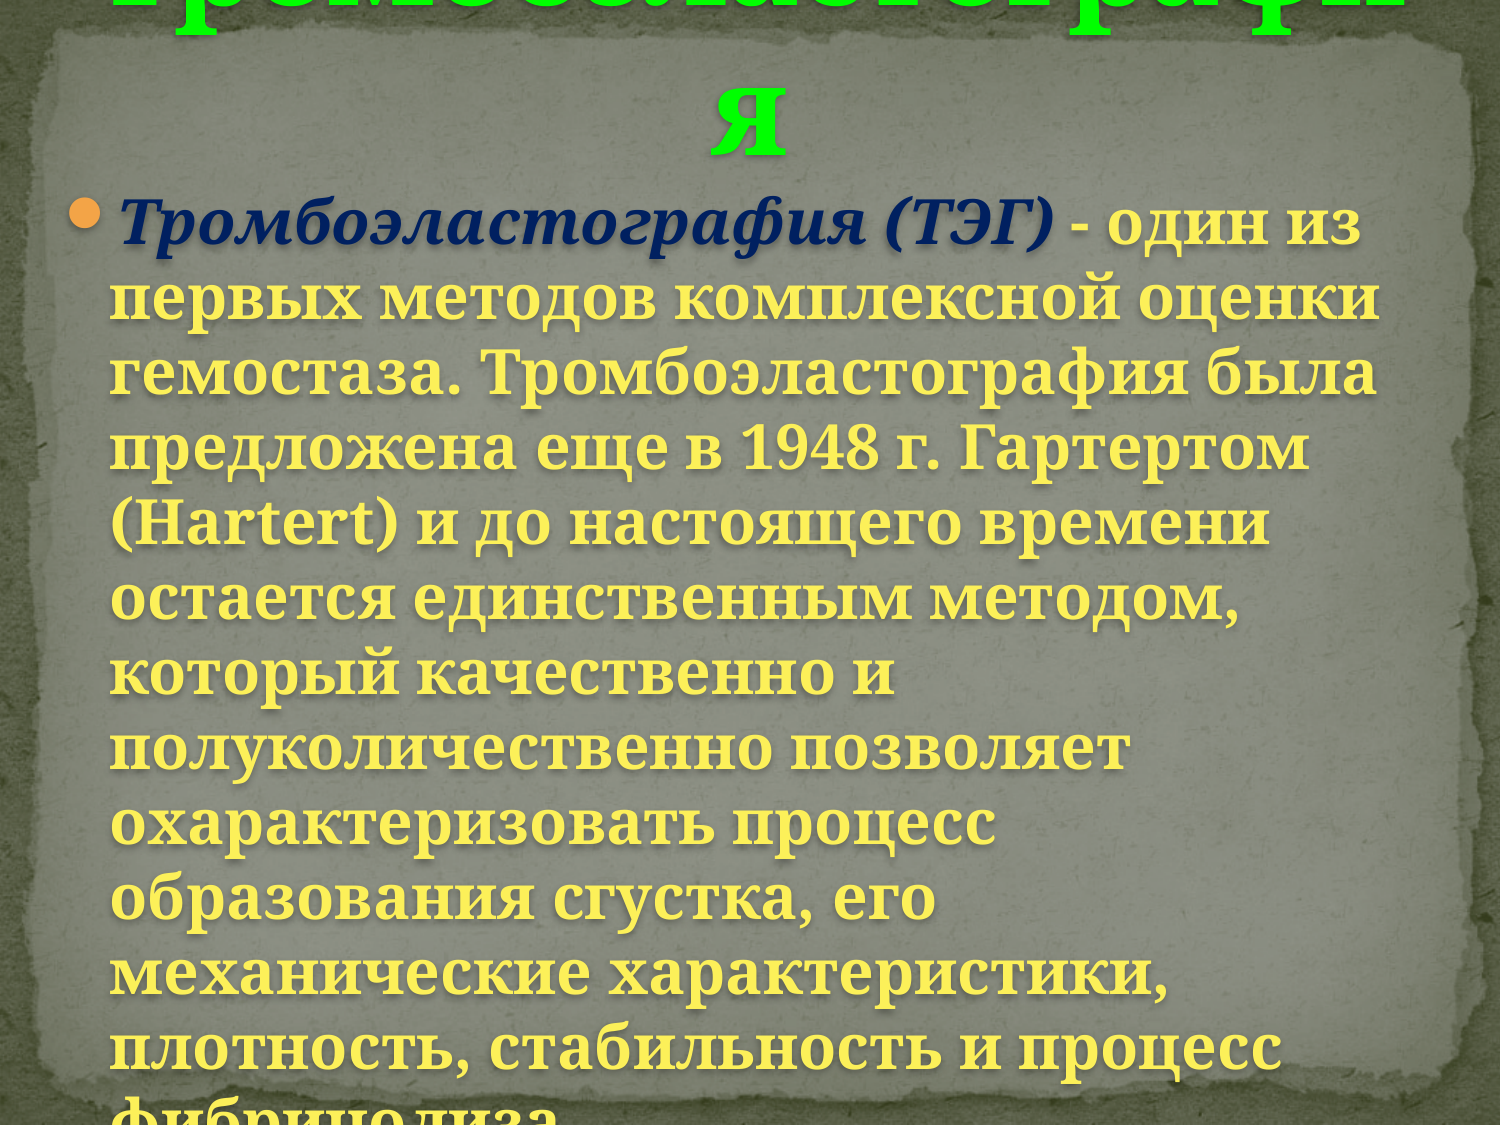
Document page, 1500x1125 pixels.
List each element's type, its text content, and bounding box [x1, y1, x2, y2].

list Тромбоэластография (ТЭГ) - один из первых методов комплексной оценки гемостаза. Тромбоэластография была предложена еще в 1948 г. Гартертом (Hartert) и до настоящего времени остается единственным методом, который качественно и полуколичественно позволяет охарактеризовать процесс образования сгустка, его механические характеристики, плотность, стабильность и процесс фибринолиза. [50, 174, 1450, 1063]
title Тромбоэластография [74, 37, 1425, 188]
